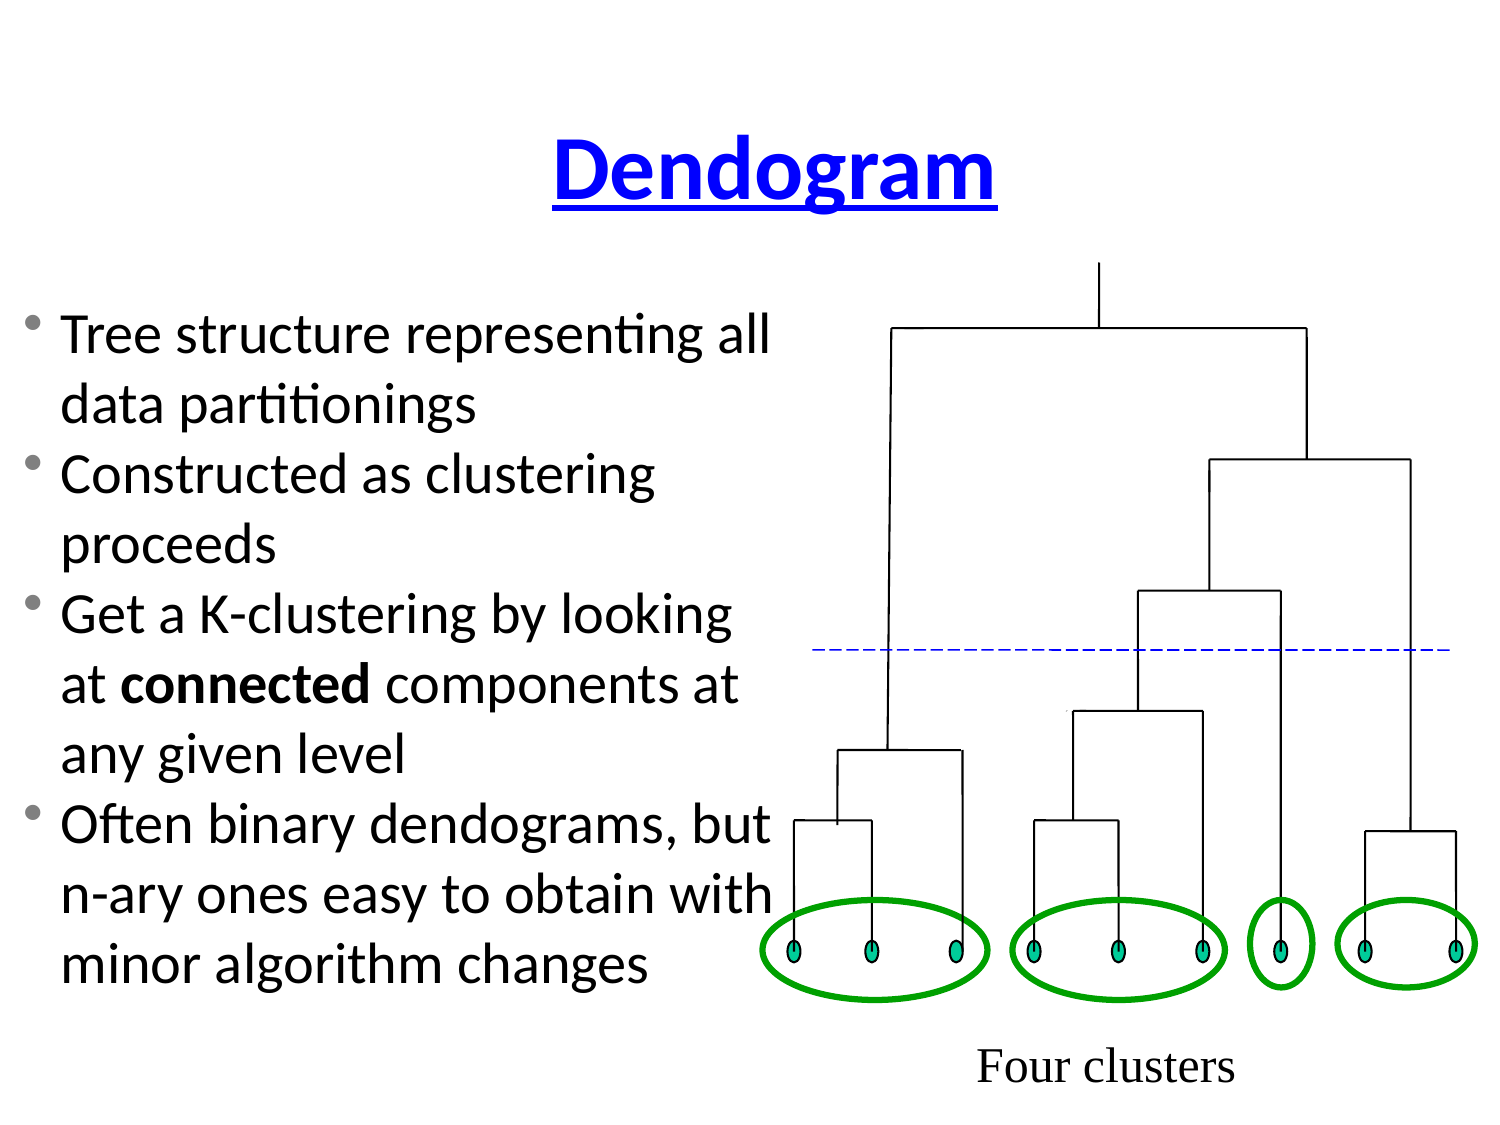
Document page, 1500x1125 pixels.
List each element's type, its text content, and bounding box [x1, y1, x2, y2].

text_box Dendogram [125, 75, 1425, 250]
text_box Four clusters [762, 1024, 1463, 1100]
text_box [762, 262, 1476, 1001]
text_box Tree structure representing all data partitionings Constructed as clustering proceeds Get a K-clustering by looking at connected components at any given level Often binary dendograms, but n-ary ones easy to obtain with minor algorithm changes [0, 287, 793, 1080]
